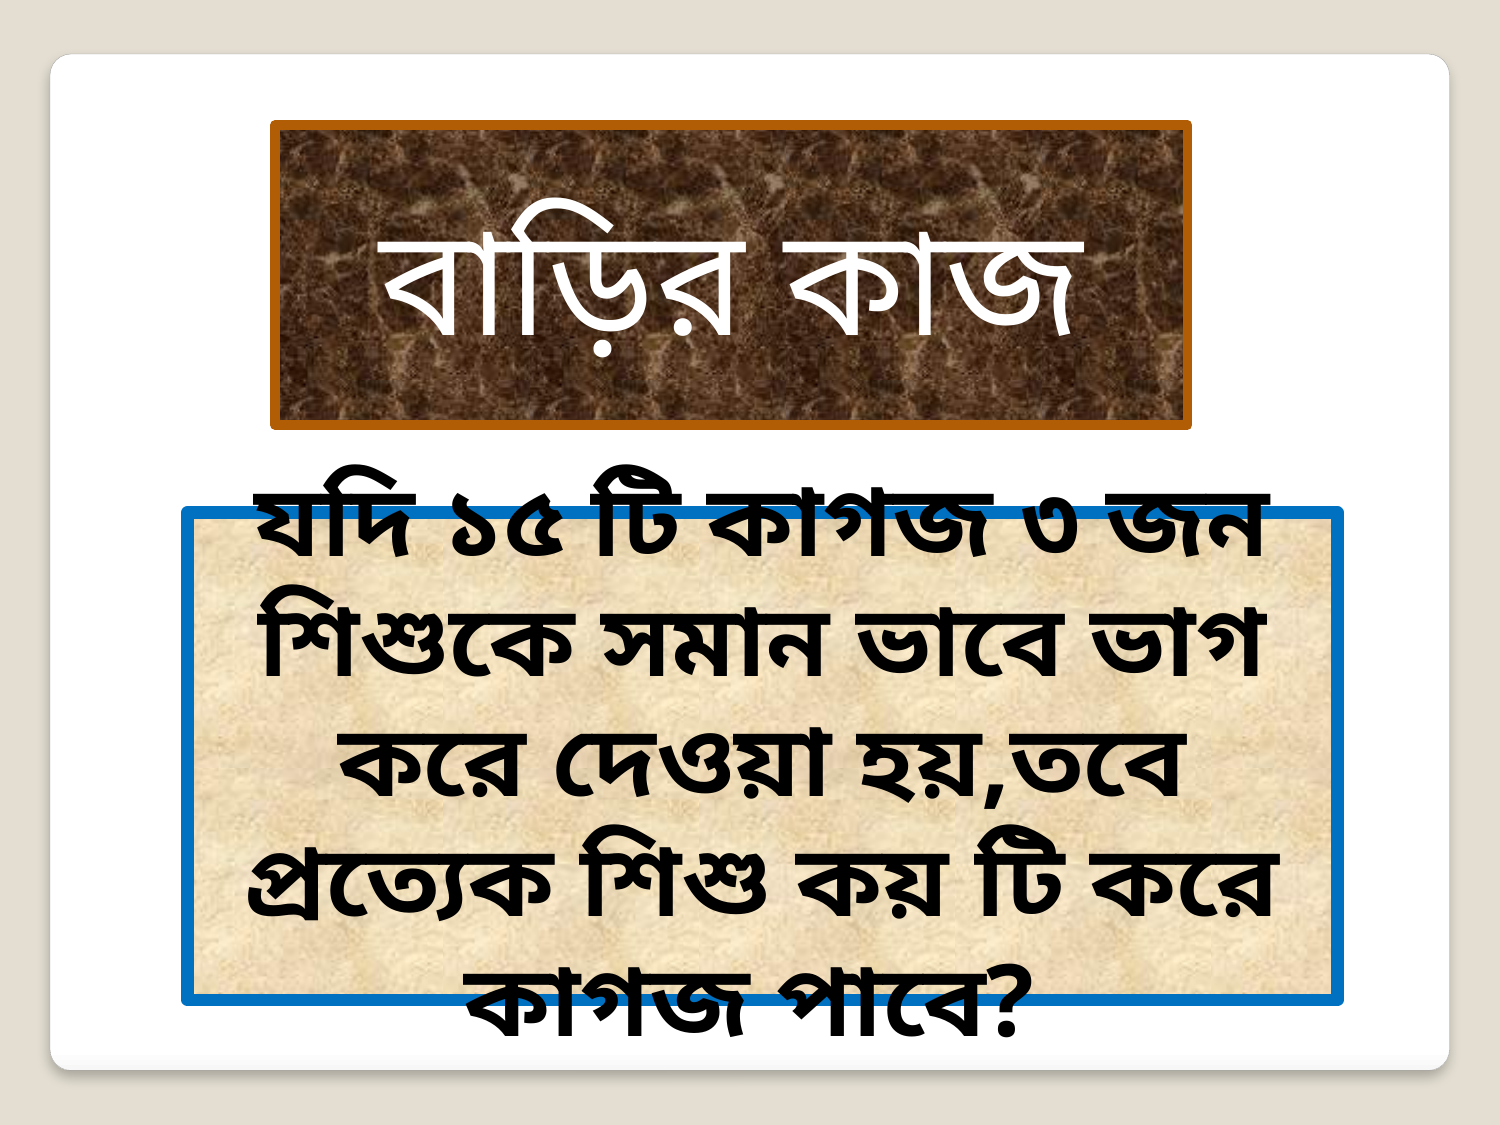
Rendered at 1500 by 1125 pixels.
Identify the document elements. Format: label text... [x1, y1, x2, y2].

text_box বাড়ির কাজ [271, 121, 1191, 428]
text_box যদি ১৫ টি কাগজ ৩ জন শিশুকে সমান ভাবে ভাগ করে দেওয়া হয়,তবে প্রত্যেক শিশু কয় টি করে কাগজ পাবে? [184, 509, 1341, 1003]
